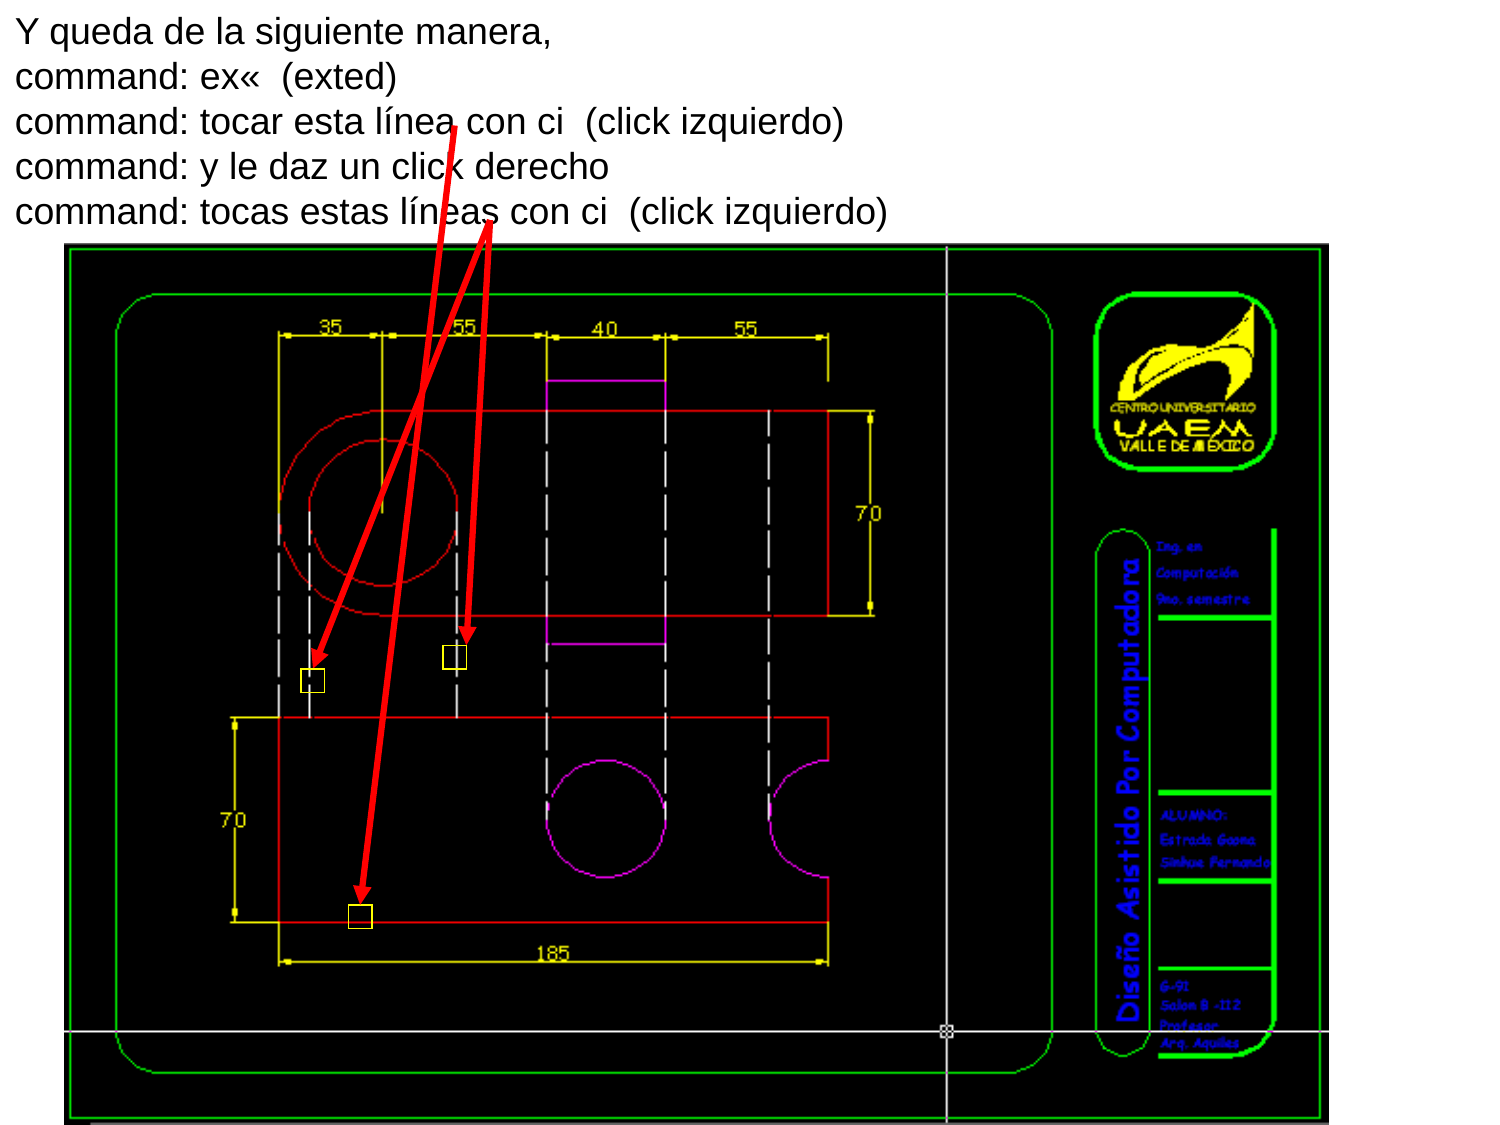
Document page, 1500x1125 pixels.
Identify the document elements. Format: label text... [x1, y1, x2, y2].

text_box Y queda de la siguiente manera, command: ex« (exted) command: tocar esta línea con ci (click izquierdo) command: y le daz un click derecho command: tocas estas líneas con ci (click izquierdo) [0, 0, 1063, 240]
picture [64, 243, 1329, 1125]
